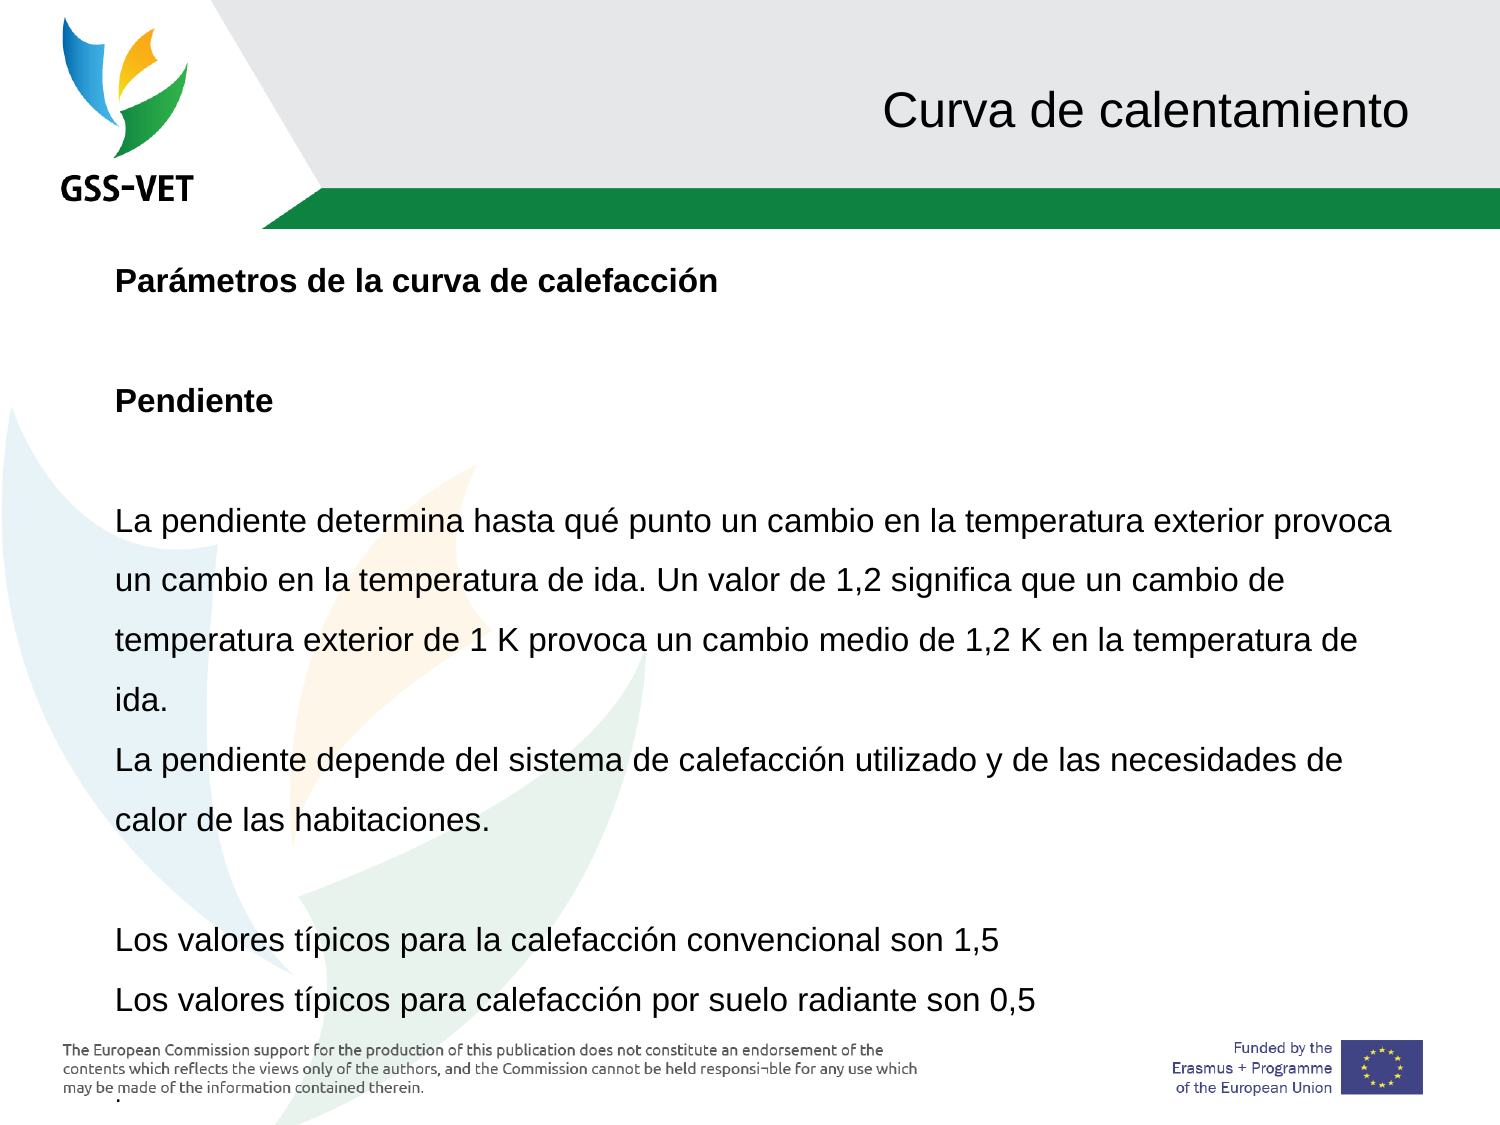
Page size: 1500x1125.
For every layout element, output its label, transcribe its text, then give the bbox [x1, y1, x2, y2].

picture [0, 0, 1500, 1125]
text_box Parámetros de la curva de calefacción Pendiente La pendiente determina hasta qué punto un cambio en la temperatura exterior provoca un cambio en la temperatura de ida. Un valor de 1,2 significa que un cambio de temperatura exterior de 1 K provoca un cambio medio de 1,2 K en la temperatura de ida. La pendiente depende del sistema de calefacción utilizado y de las necesidades de calor de las habitaciones. Los valores típicos para la calefacción convencional son 1,5 Los valores típicos para calefacción por suelo radiante son 0,5 . [100, 231, 1425, 1115]
title Curva de calentamiento [324, 0, 1425, 185]
